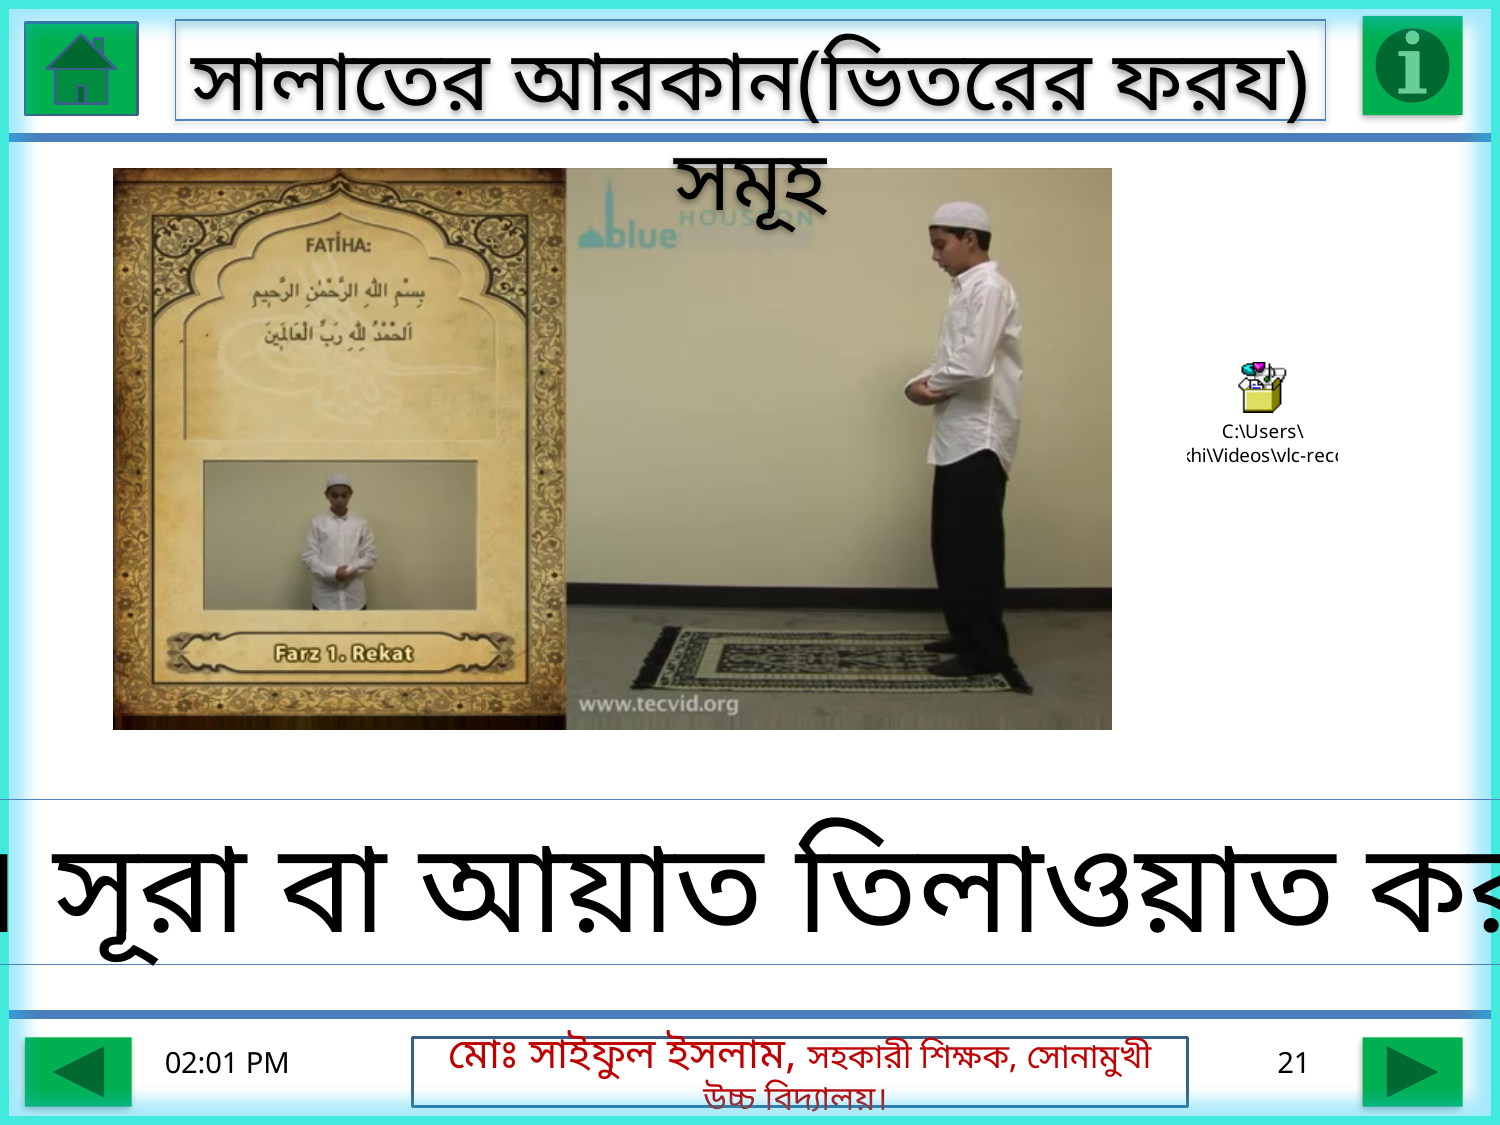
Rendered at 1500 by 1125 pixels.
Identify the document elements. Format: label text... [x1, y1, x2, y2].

text_box ৩। সূরা বা আয়াত তিলাওয়াত করা [0, 799, 1500, 965]
text_box সালাতের আরকান(ভিতরের ফরয) সমূহ [175, 19, 1326, 121]
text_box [112, 167, 1113, 731]
slide_number 21 [1262, 1037, 1338, 1098]
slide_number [150, 1037, 488, 1098]
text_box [1187, 362, 1338, 490]
